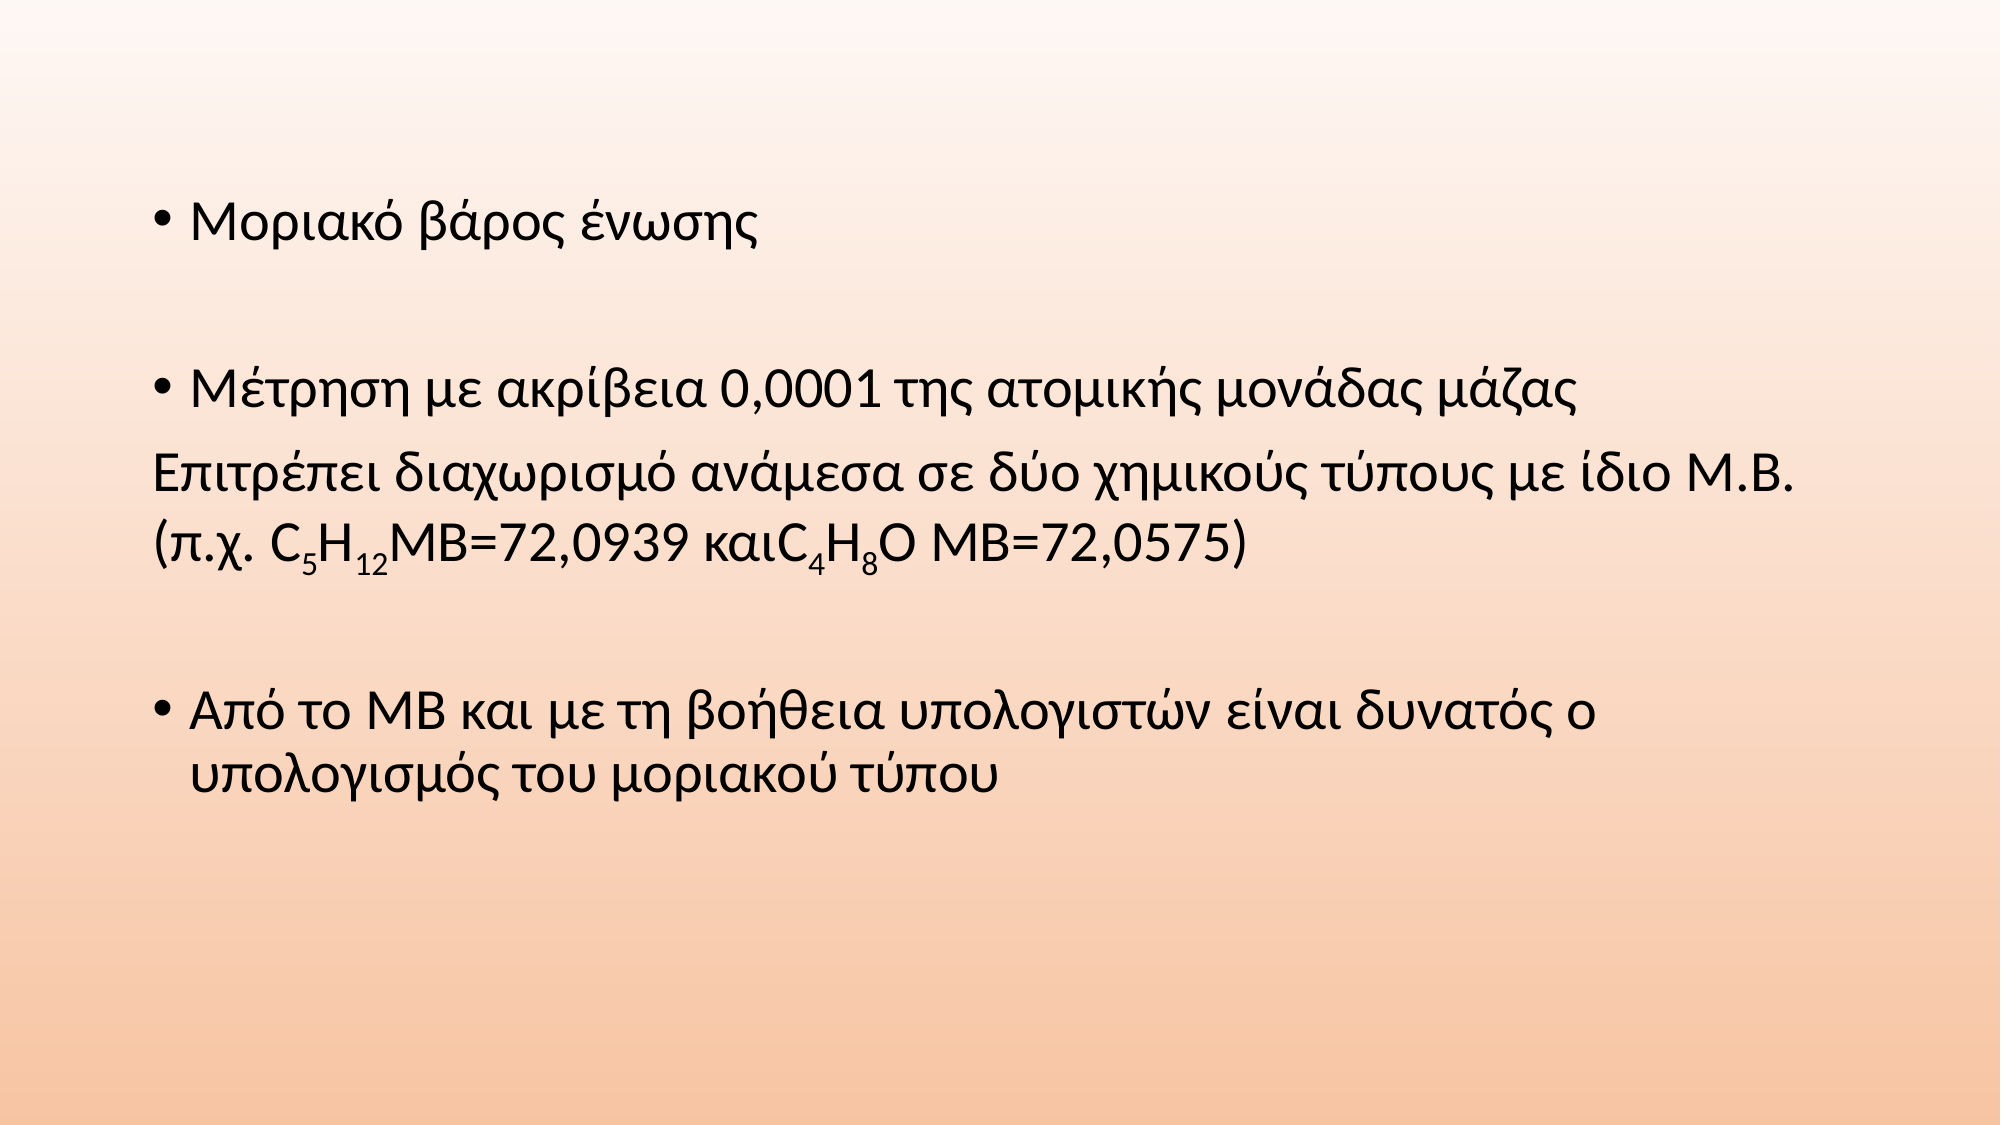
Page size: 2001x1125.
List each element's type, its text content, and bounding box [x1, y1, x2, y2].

list Μοριακό βάρος ένωσης Μέτρηση με ακρίβεια 0,0001 της ατομικής μονάδας μάζας Επιτρέπει διαχωρισμό ανάμεσα σε δύο χημικούς τύπους με ίδιο Μ.Β. (π.χ. C5H12ΜΒ=72,0939 καιC4H8O ΜΒ=72,0575) Από το ΜΒ και με τη βοήθεια υπολογιστών είναι δυνατός ο υπολογισμός του μοριακού τύπου [137, 91, 1863, 1014]
